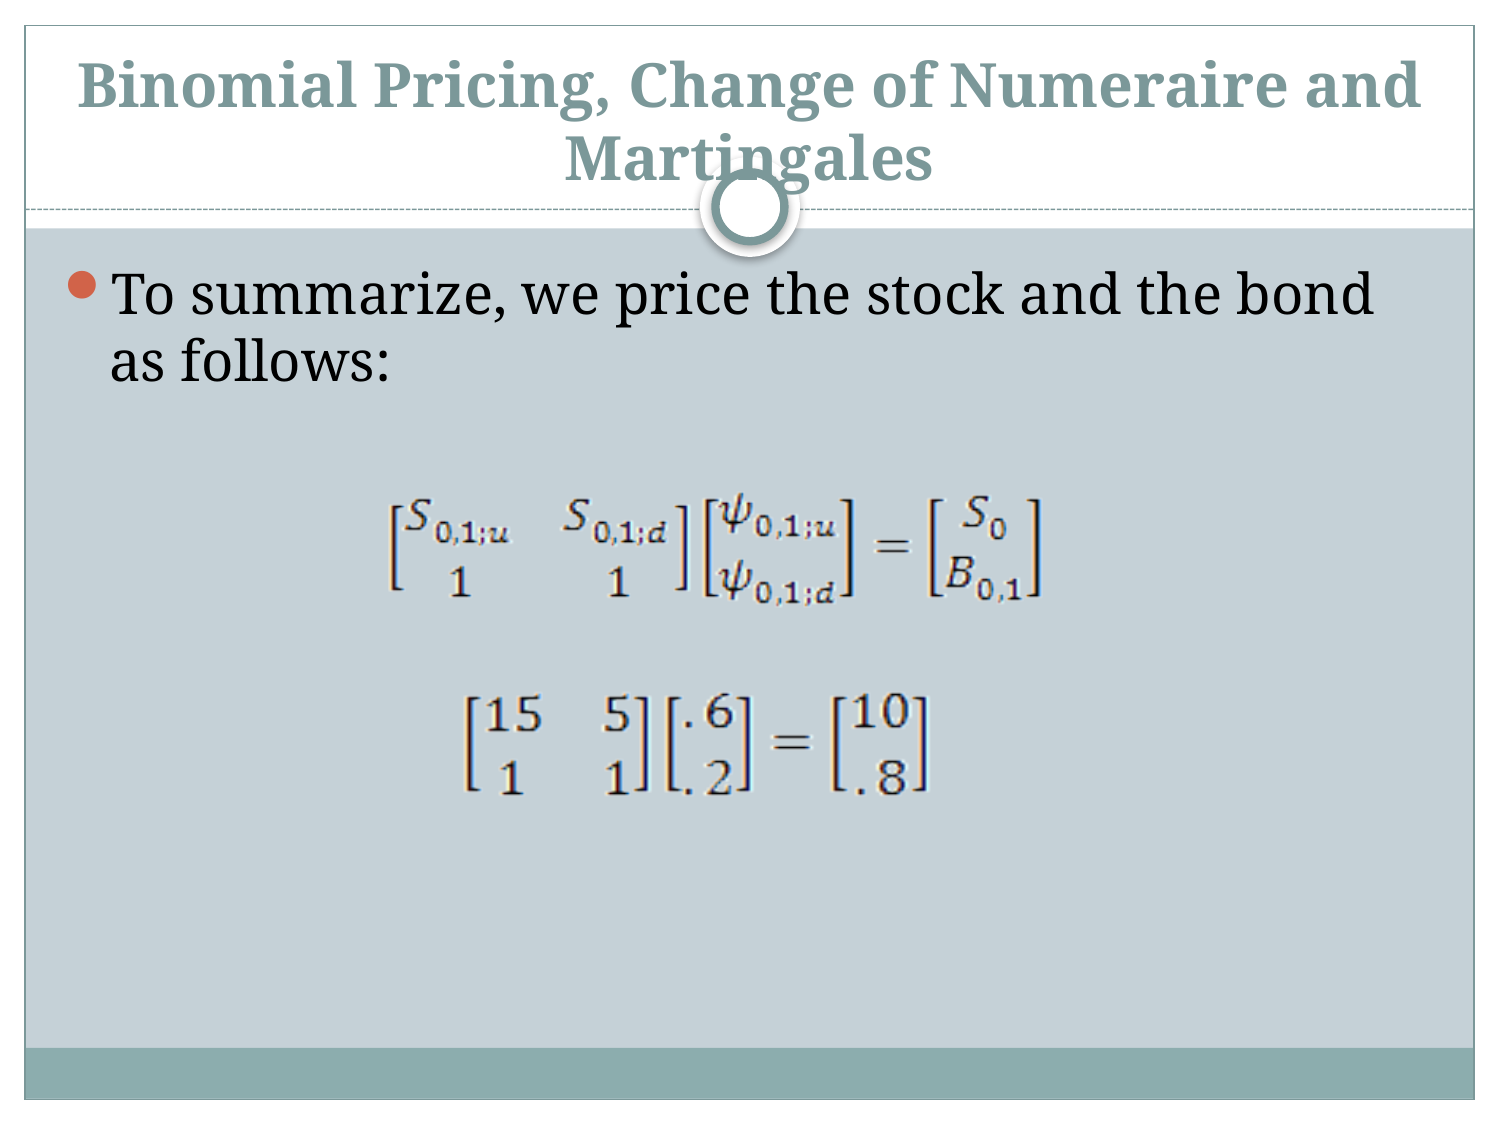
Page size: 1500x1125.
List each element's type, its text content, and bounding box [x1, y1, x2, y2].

picture [462, 687, 934, 801]
title Binomial Pricing, Change of Numeraire and Martingales [49, 126, 1450, 200]
title Binomial Pricing, Change of Numeraire and Martingales [49, 75, 1450, 124]
list To summarize, we price the stock and the bond as follows: [49, 250, 1445, 1001]
text_box [0, 0, 1500, 75]
picture [387, 487, 1047, 612]
